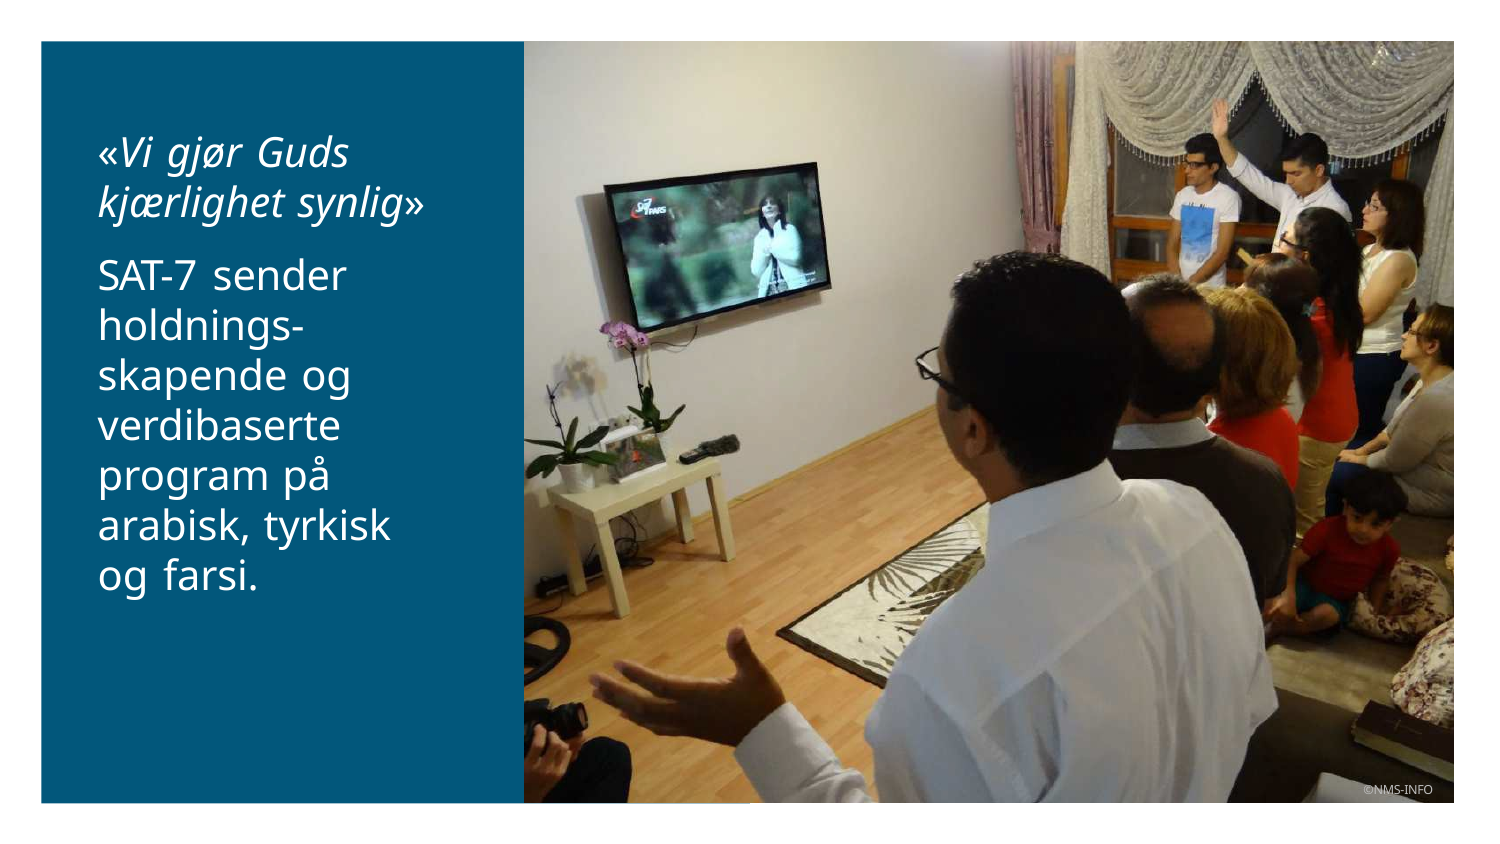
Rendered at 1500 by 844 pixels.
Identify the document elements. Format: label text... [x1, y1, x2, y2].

title «Vi gjør Guds kjærlighet synlig» [95, 123, 476, 267]
text_box SAT-7 sender holdnings- skapende og verdibaserte program på arabisk, tyrkisk og farsi. [95, 246, 422, 599]
text_box [41, 41, 522, 804]
picture [525, 41, 1455, 804]
